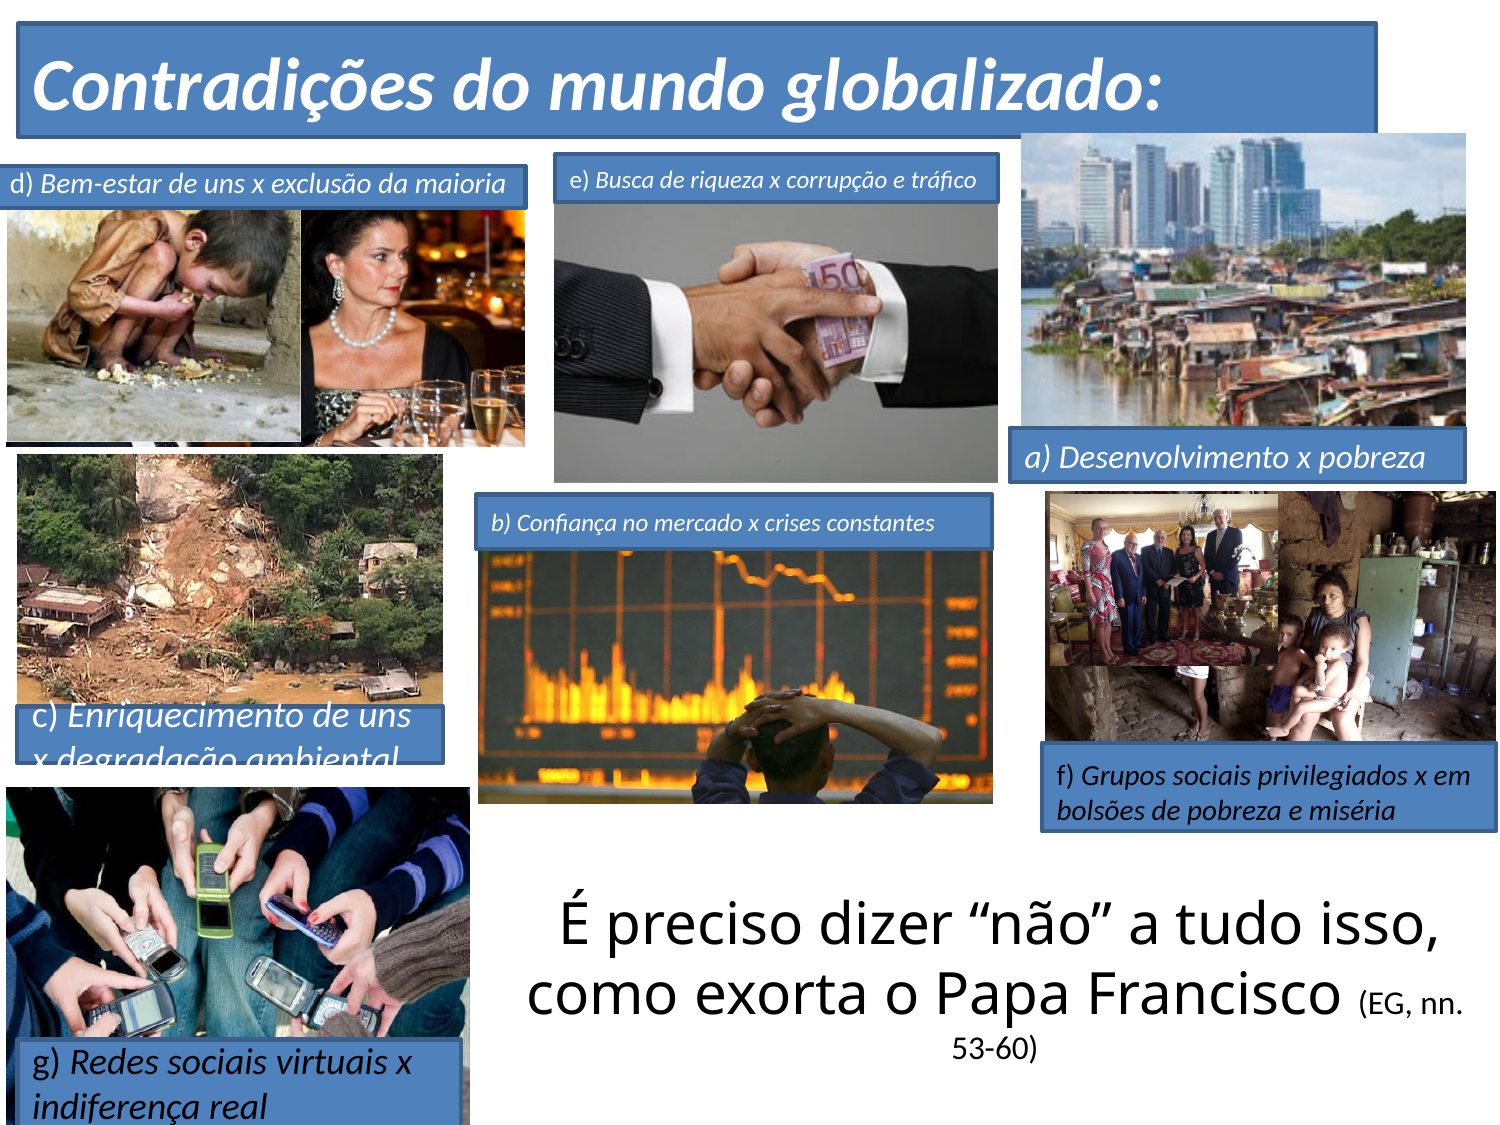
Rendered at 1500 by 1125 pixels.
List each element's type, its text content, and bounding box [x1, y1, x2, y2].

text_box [554, 153, 999, 483]
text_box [476, 494, 993, 804]
text_box Contradições do mundo globalizado: [16, 21, 1378, 139]
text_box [0, 165, 526, 448]
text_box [6, 786, 471, 1125]
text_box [1041, 491, 1500, 836]
text_box É preciso dizer “não” a tudo isso, como exorta o Papa Francisco (EG, nn. 53-60) [490, 878, 1500, 1074]
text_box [1009, 133, 1466, 483]
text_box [16, 454, 444, 764]
